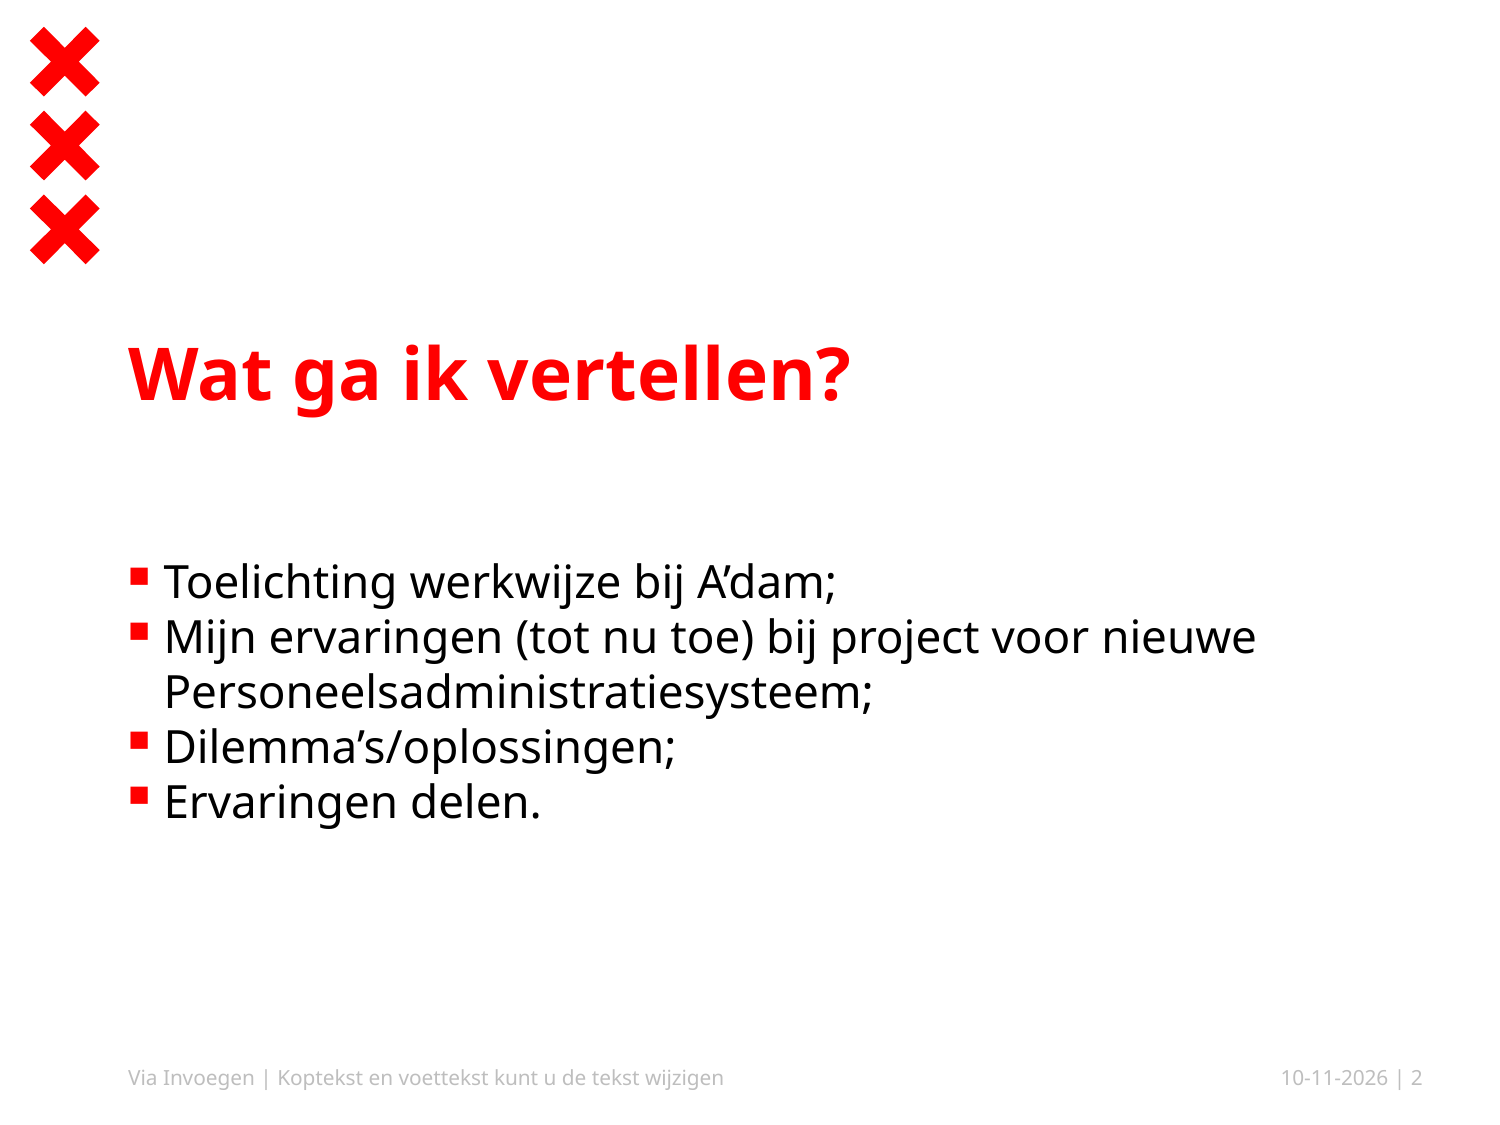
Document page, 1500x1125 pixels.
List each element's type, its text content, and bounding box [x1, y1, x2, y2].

list Toelichting werkwijze bij A’dam; Mijn ervaringen (tot nu toe) bij project voor nieuwe Personeelsadministratiesysteem; Dilemma’s/oplossingen; Ervaringen delen. [128, 552, 1443, 1010]
footer Via Invoegen | Koptekst en voettekst kunt u de tekst wijzigen [128, 1064, 1144, 1094]
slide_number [1264, 1064, 1389, 1094]
slide_number | 2 [1393, 1064, 1442, 1094]
title Wat ga ik vertellen? [128, 327, 1443, 516]
